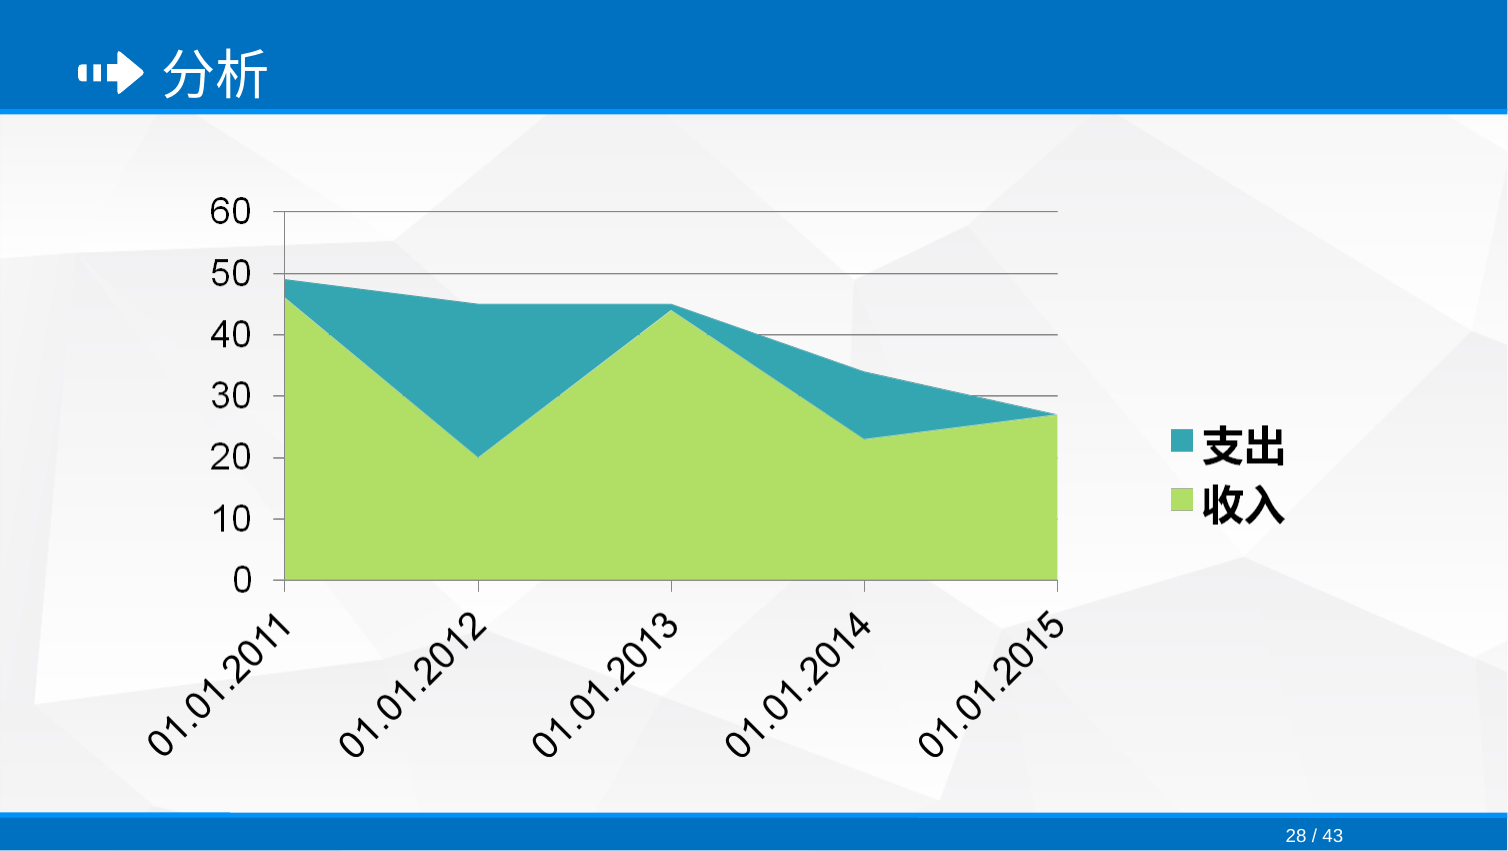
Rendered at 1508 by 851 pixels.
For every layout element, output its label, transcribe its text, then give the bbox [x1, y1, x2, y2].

picture [0, 115, 1508, 812]
text_box 28 / 43 [1269, 816, 1360, 851]
text_box 分析 [146, 32, 673, 113]
